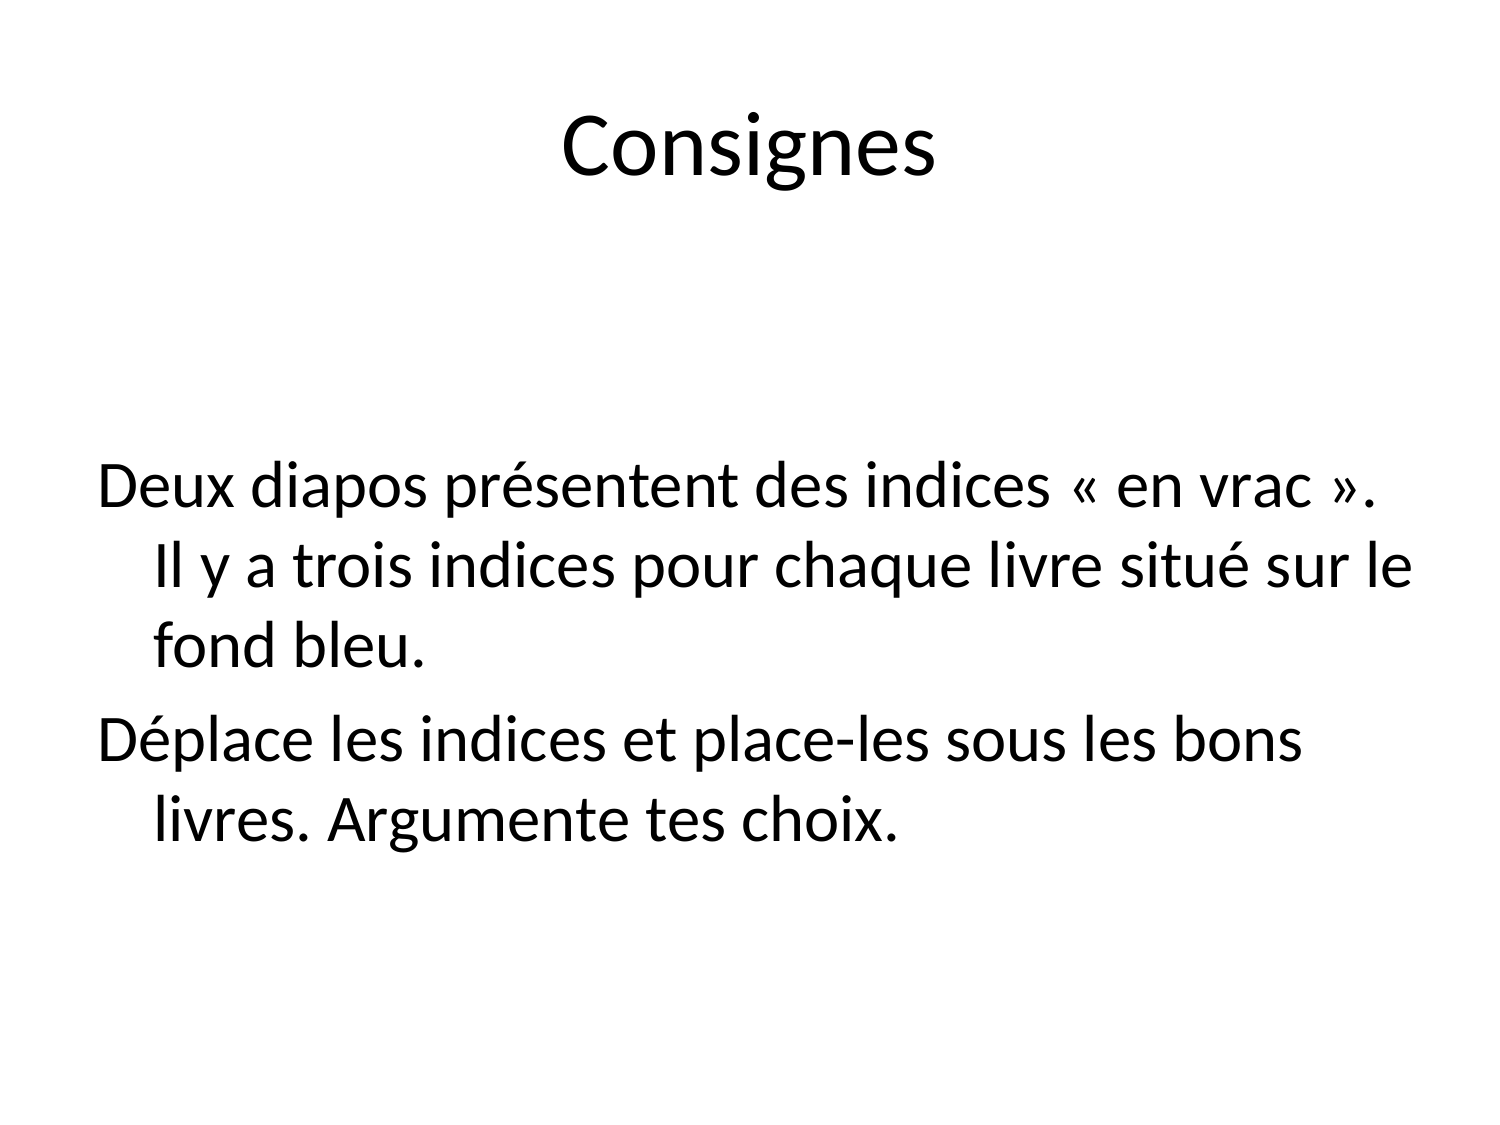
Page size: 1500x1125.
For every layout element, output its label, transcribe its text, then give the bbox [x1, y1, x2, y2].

title Consignes [75, 45, 1425, 233]
list Deux diapos présentent des indices « en vrac ». Il y a trois indices pour chaque livre situé sur le fond bleu. Déplace les indices et place-les sous les bons livres. Argumente tes choix. [82, 433, 1432, 1012]
